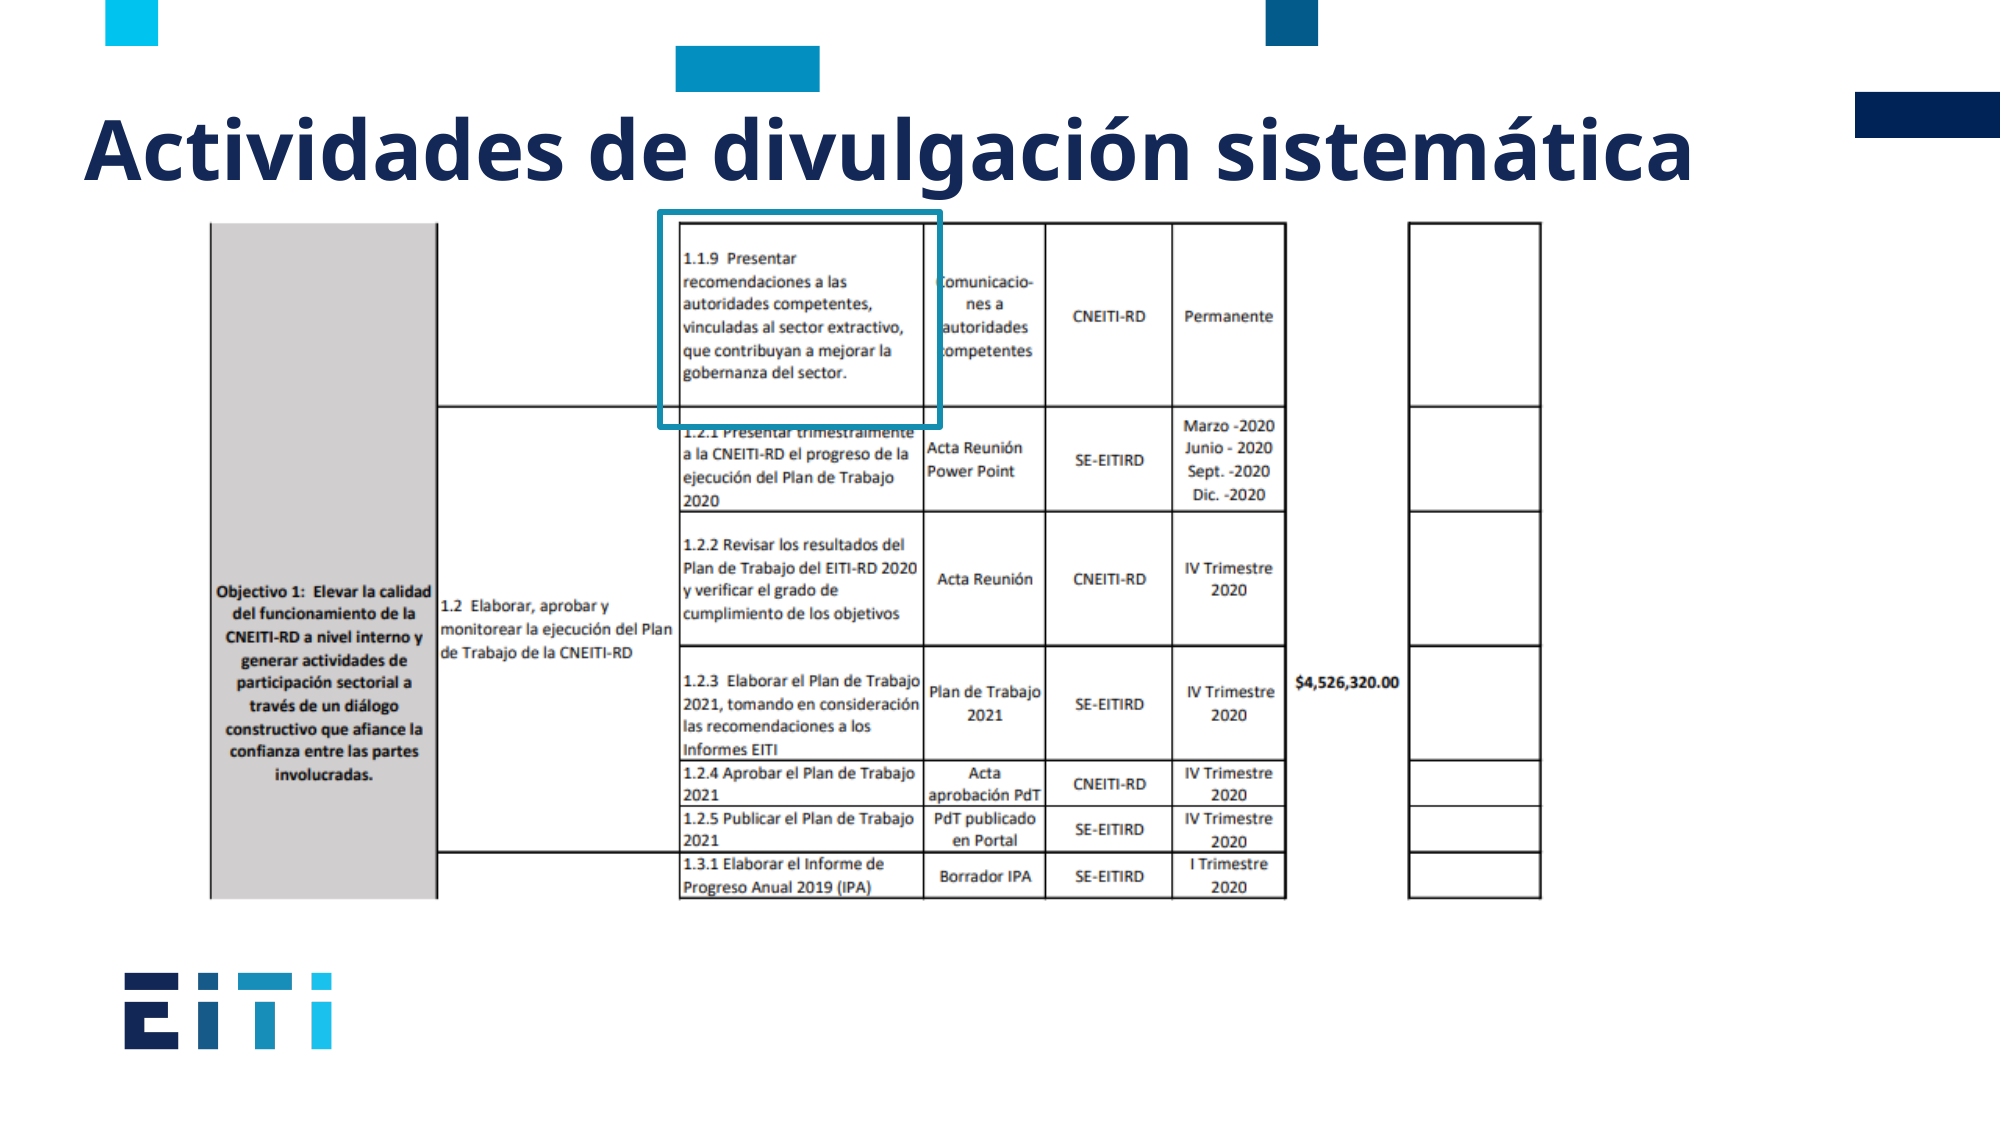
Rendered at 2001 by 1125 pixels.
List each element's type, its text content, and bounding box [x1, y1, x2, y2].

picture [105, 955, 351, 1067]
picture [190, 211, 1578, 915]
title Actividades de divulgación sistemática [70, 101, 1859, 212]
